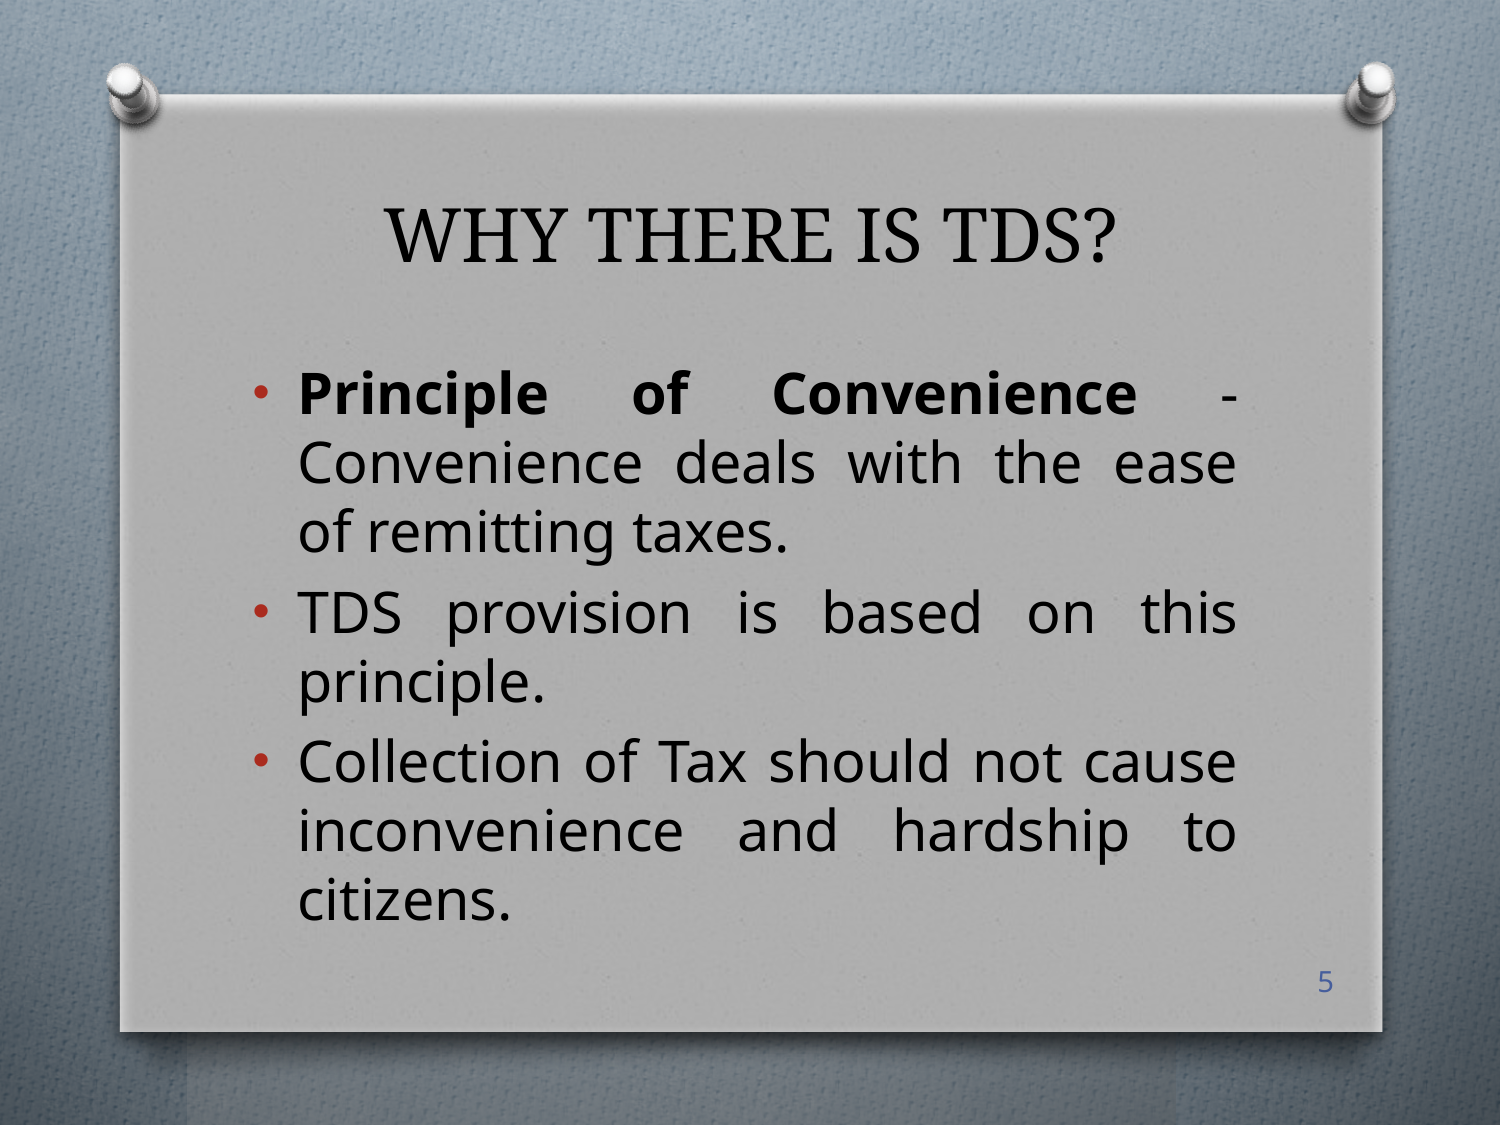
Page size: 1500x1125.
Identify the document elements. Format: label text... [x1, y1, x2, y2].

slide_number 5 [1258, 952, 1350, 1013]
list Principle of Convenience -Convenience deals with the ease of remitting taxes. TDS provision is based on this principle. Collection of Tax should not cause inconvenience and hardship to citizens. [237, 350, 1254, 942]
title WHY THERE IS TDS? [179, 134, 1323, 332]
picture [1317, 35, 1439, 156]
picture [75, 29, 198, 153]
